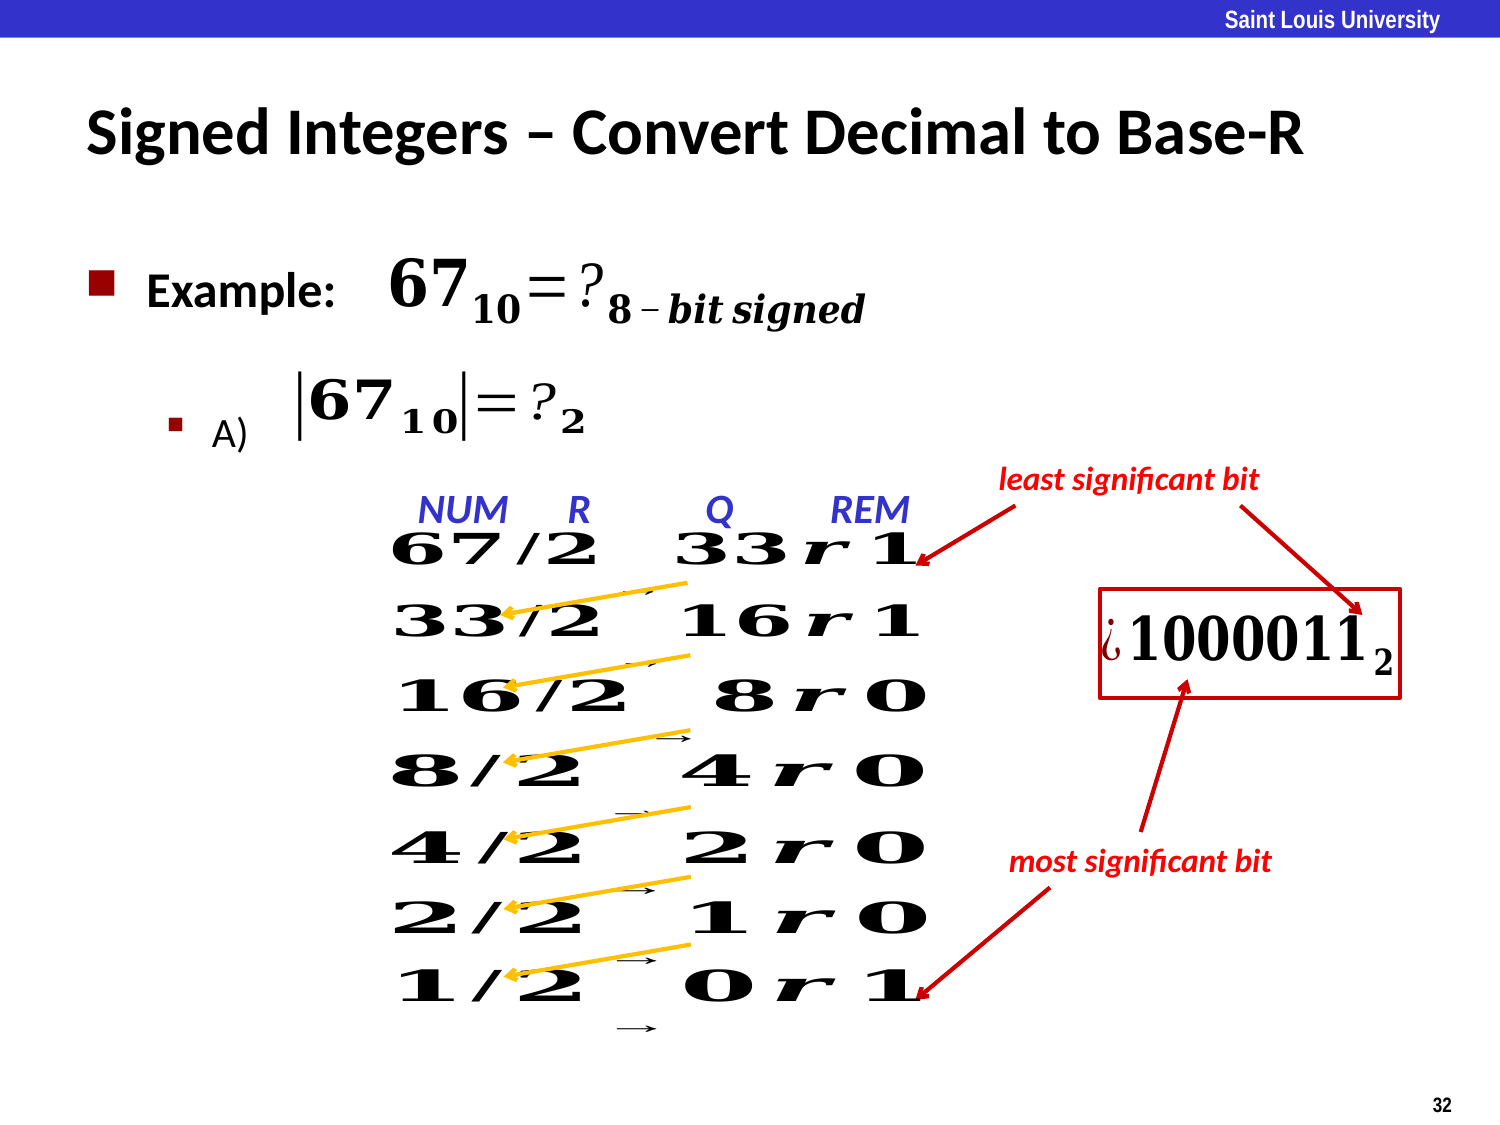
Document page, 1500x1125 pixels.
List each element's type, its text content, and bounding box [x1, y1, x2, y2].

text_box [503, 806, 692, 840]
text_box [1140, 678, 1188, 833]
text_box most significant bit [994, 831, 1288, 887]
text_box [503, 944, 692, 977]
title Signed Integers – Convert Decimal to Base-R [71, 80, 1463, 176]
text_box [915, 887, 1051, 1001]
text_box R [552, 474, 616, 540]
text_box NUM [402, 474, 528, 540]
text_box least significant bit [983, 449, 1275, 505]
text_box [499, 582, 688, 616]
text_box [915, 505, 1016, 566]
text_box [1099, 588, 1400, 699]
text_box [1240, 505, 1363, 616]
list Example: A) [74, 249, 1438, 751]
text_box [502, 654, 691, 688]
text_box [503, 876, 692, 910]
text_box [502, 729, 691, 763]
text_box Q [690, 474, 753, 540]
text_box REM [815, 474, 941, 540]
